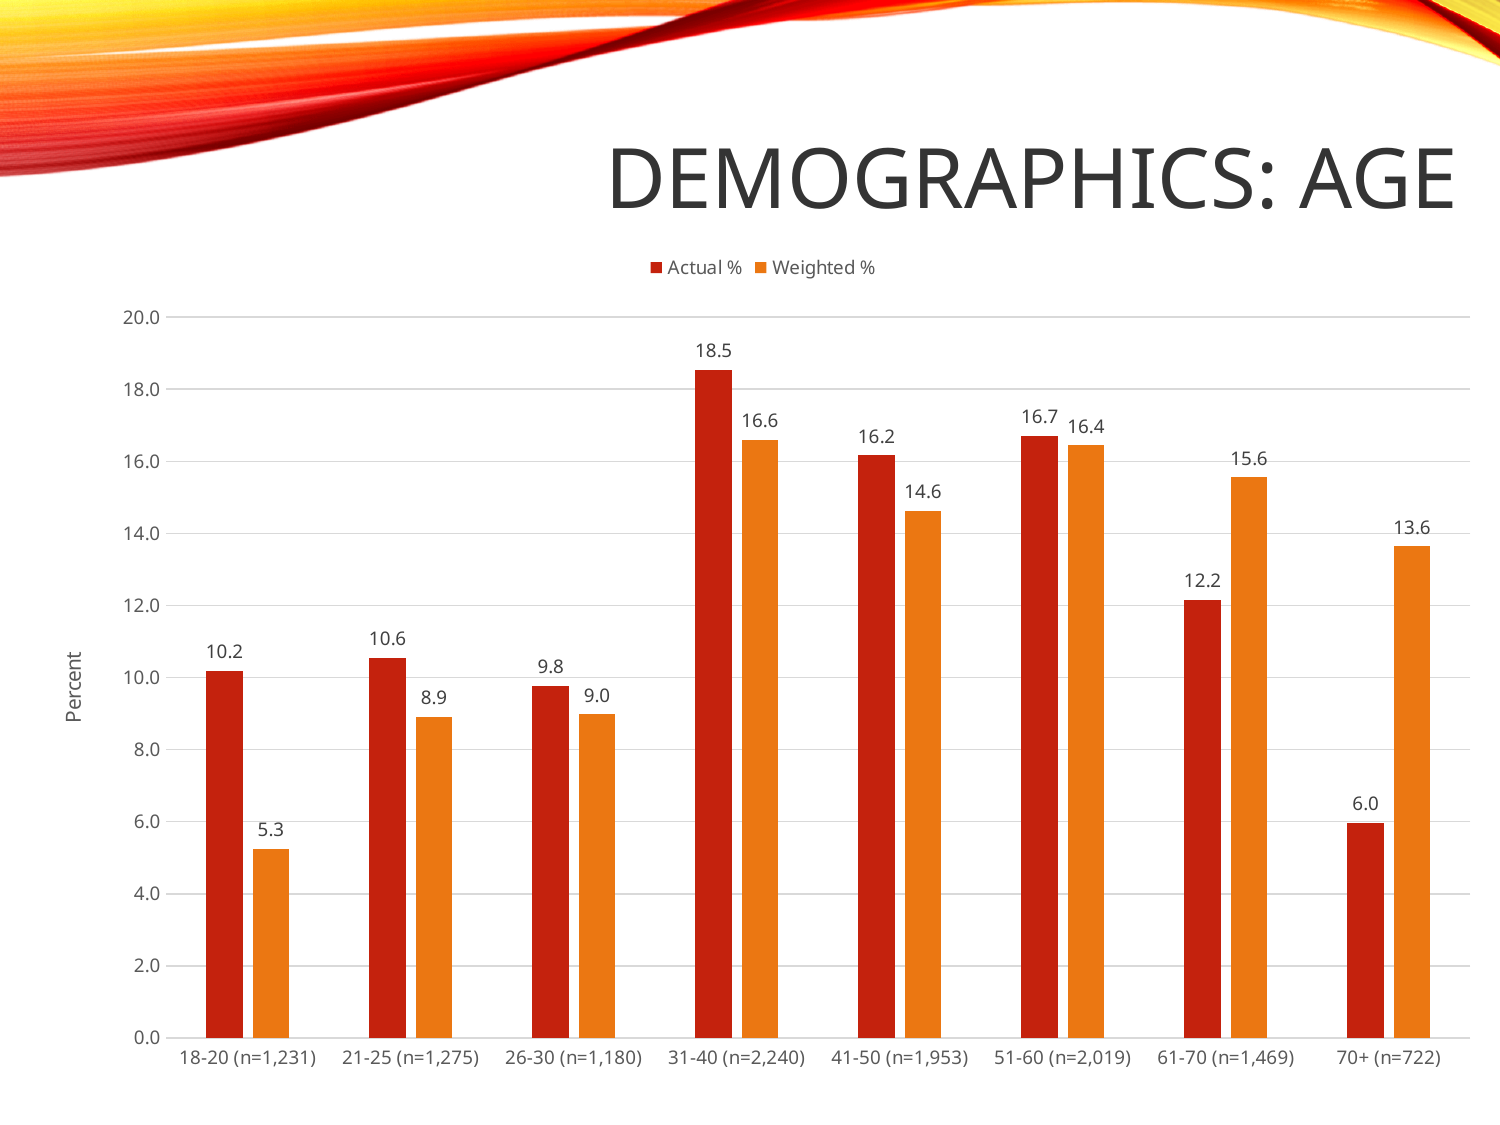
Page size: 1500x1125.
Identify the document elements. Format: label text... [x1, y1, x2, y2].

chart [25, 237, 1500, 1088]
picture [0, 0, 1500, 178]
title Demographics: Age [76, 99, 1474, 237]
